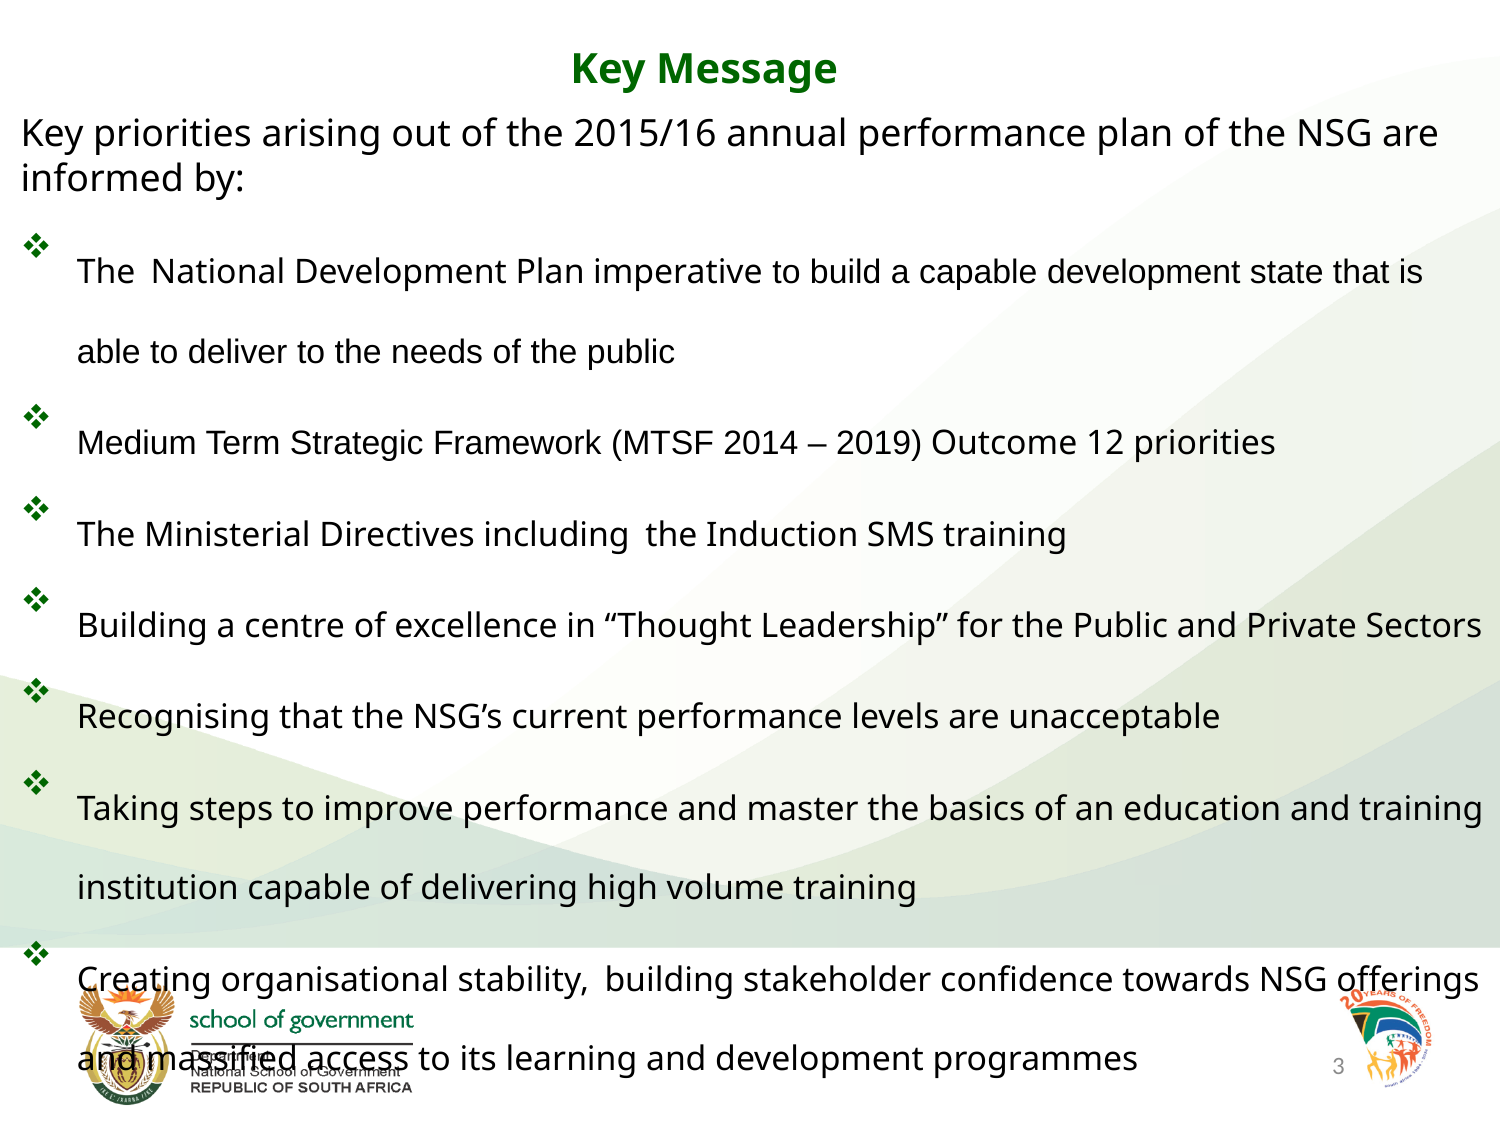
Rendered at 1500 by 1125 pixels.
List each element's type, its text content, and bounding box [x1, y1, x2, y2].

slide_number 3 [1009, 1035, 1360, 1095]
picture [0, 0, 1500, 1125]
text_box Key priorities arising out of the 2015/16 annual performance plan of the NSG are informed by: The National Development Plan imperative to build a capable development state that is able to deliver to the needs of the public Medium Term Strategic Framework (MTSF 2014 – 2019) Outcome 12 priorities The Ministerial Directives including the Induction SMS training Building a centre of excellence in “Thought Leadership” for the Public and Private Sectors Recognising that the NSG’s current performance levels are unacceptable Taking steps to improve performance and master the basics of an education and training institution capable of delivering high volume training Creating organisational stability, building stakeholder confidence towards NSG offerings and massified access to its learning and development programmes [5, 101, 1500, 941]
title Key Message [29, 19, 1380, 101]
